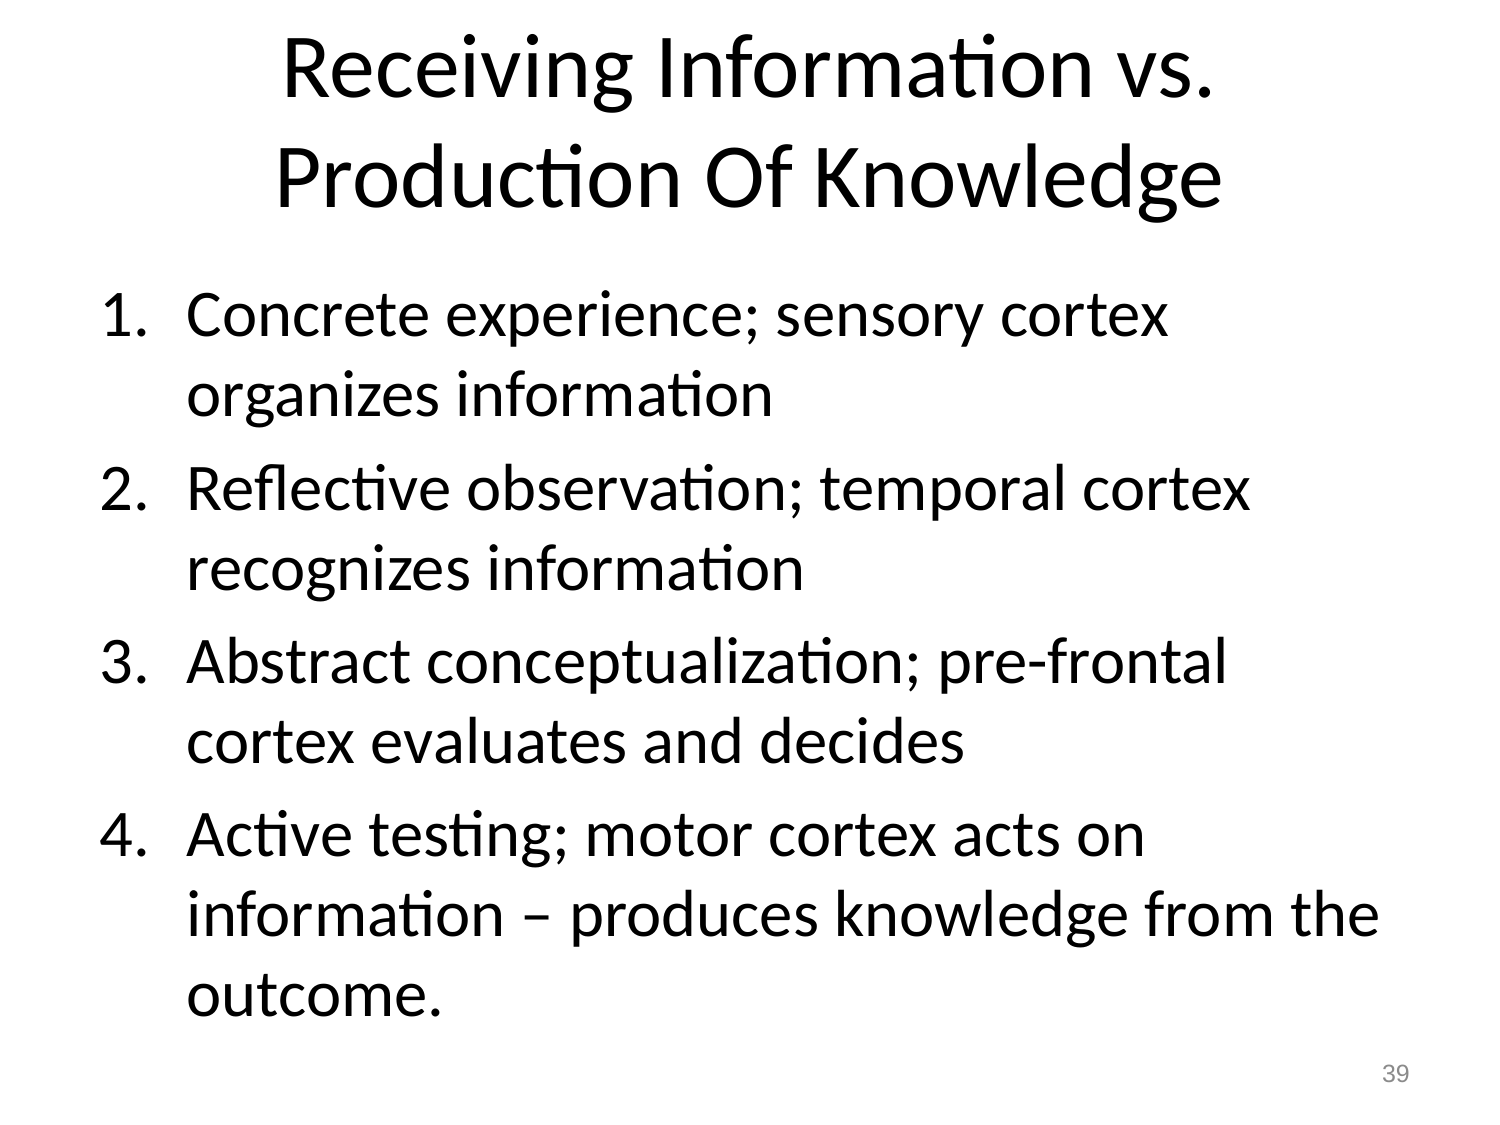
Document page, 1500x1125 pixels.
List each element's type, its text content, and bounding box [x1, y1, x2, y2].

title Receiving Information vs. Production Of Knowledge [75, 0, 1425, 233]
slide_number 39 [1074, 1042, 1425, 1103]
list Concrete experience; sensory cortex organizes information Reflective observation; temporal cortex recognizes information Abstract conceptualization; pre-frontal cortex evaluates and decides Active testing; motor cortex acts on information – produces knowledge from the outcome. [75, 262, 1425, 1063]
